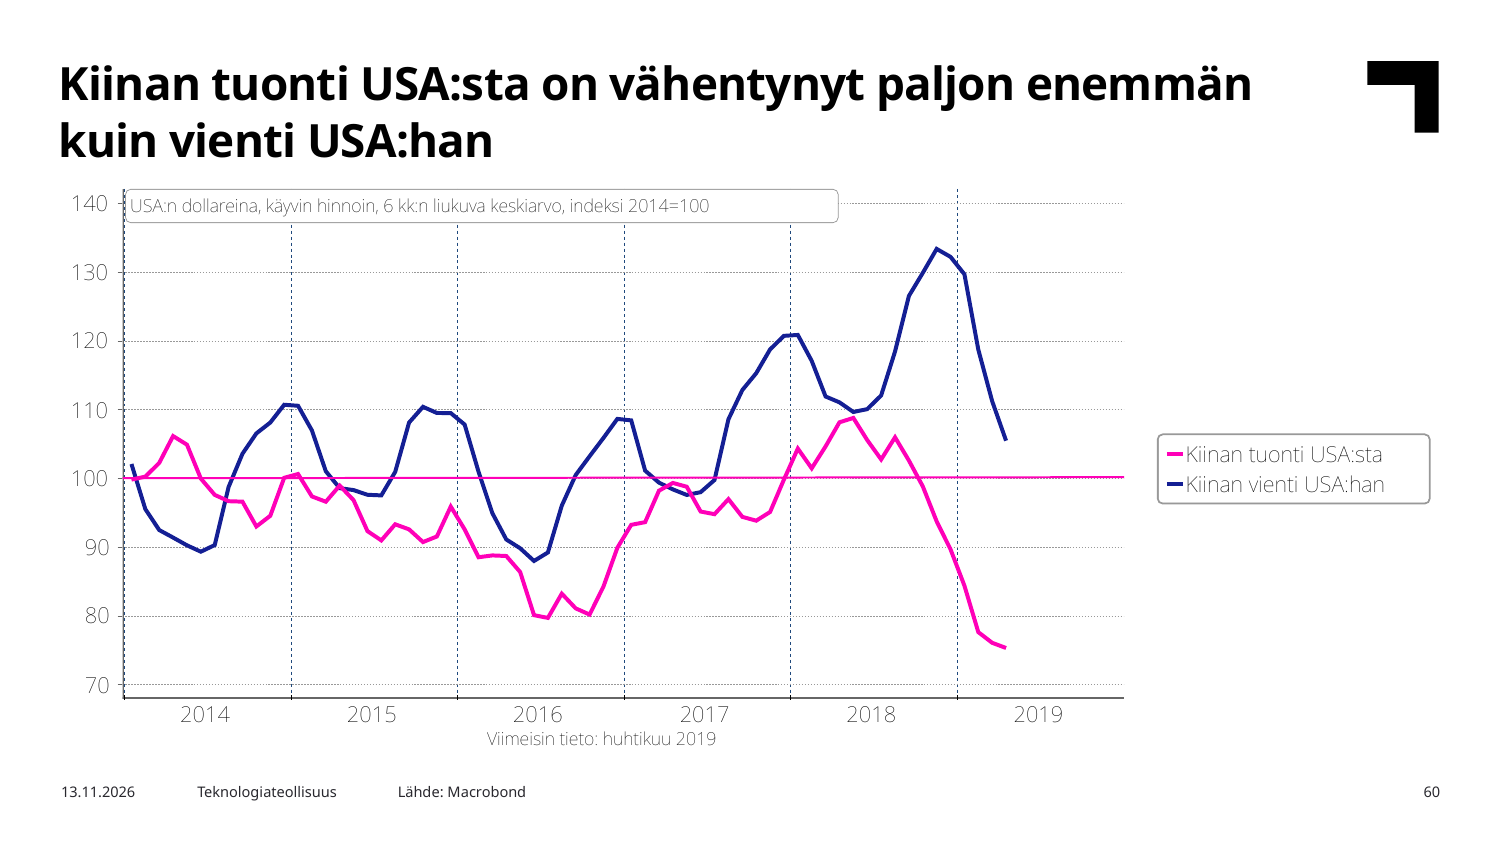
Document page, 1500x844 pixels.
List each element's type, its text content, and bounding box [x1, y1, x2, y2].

slide_number 60 [1313, 775, 1456, 803]
list Lähde: Macrobond [382, 775, 871, 803]
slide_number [46, 775, 182, 803]
list Kiinan tuonti USA:sta on vähentynyt paljon enemmän kuin vienti USA:han [41, 46, 1353, 168]
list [62, 180, 1439, 763]
footer Teknologiateollisuus [182, 775, 382, 803]
